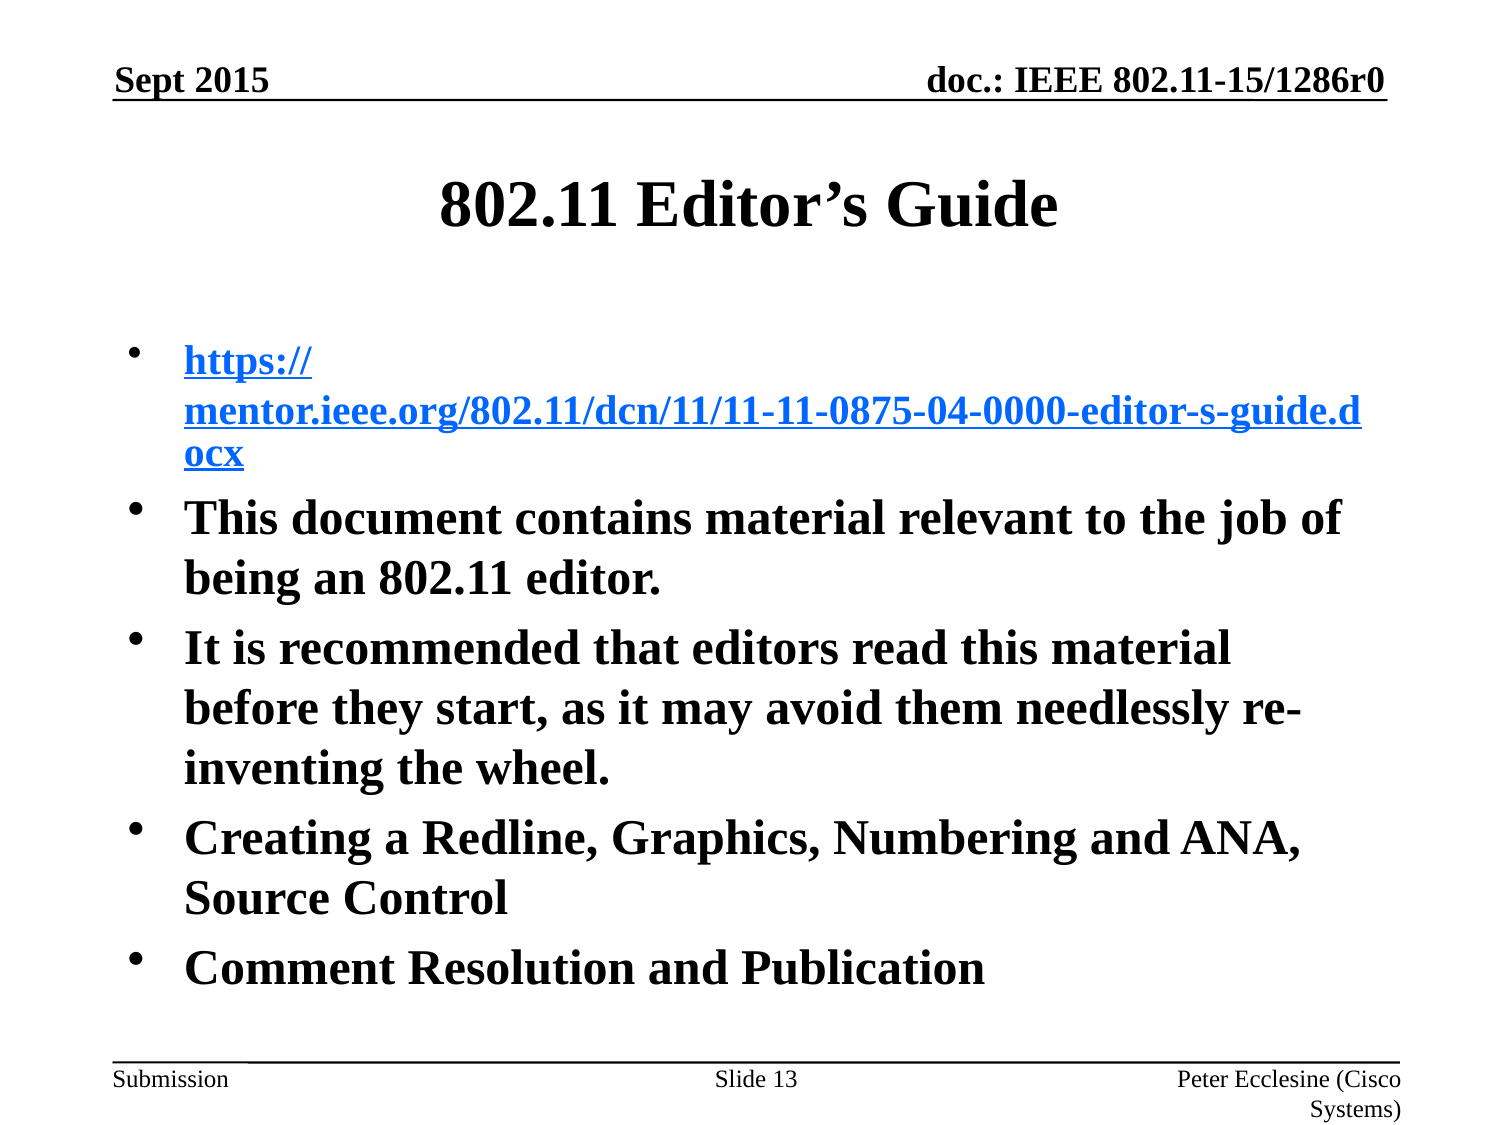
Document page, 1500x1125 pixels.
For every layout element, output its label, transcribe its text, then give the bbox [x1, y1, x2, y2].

title 802.11 Editor’s Guide [112, 112, 1388, 288]
footer Peter Ecclesine (Cisco Systems) [1164, 1061, 1402, 1093]
slide_number Slide 13 [712, 1061, 800, 1093]
list https://mentor.ieee.org/802.11/dcn/11/11-11-0875-04-0000-editor-s-guide.docx This document contains material relevant to the job of being an 802.11 editor. It is recommended that editors read this material before they start, as it may avoid them needlessly re-inventing the wheel. Creating a Redline, Graphics, Numbering and ANA, Source Control Comment Resolution and Publication [112, 324, 1388, 1001]
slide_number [114, 54, 272, 101]
